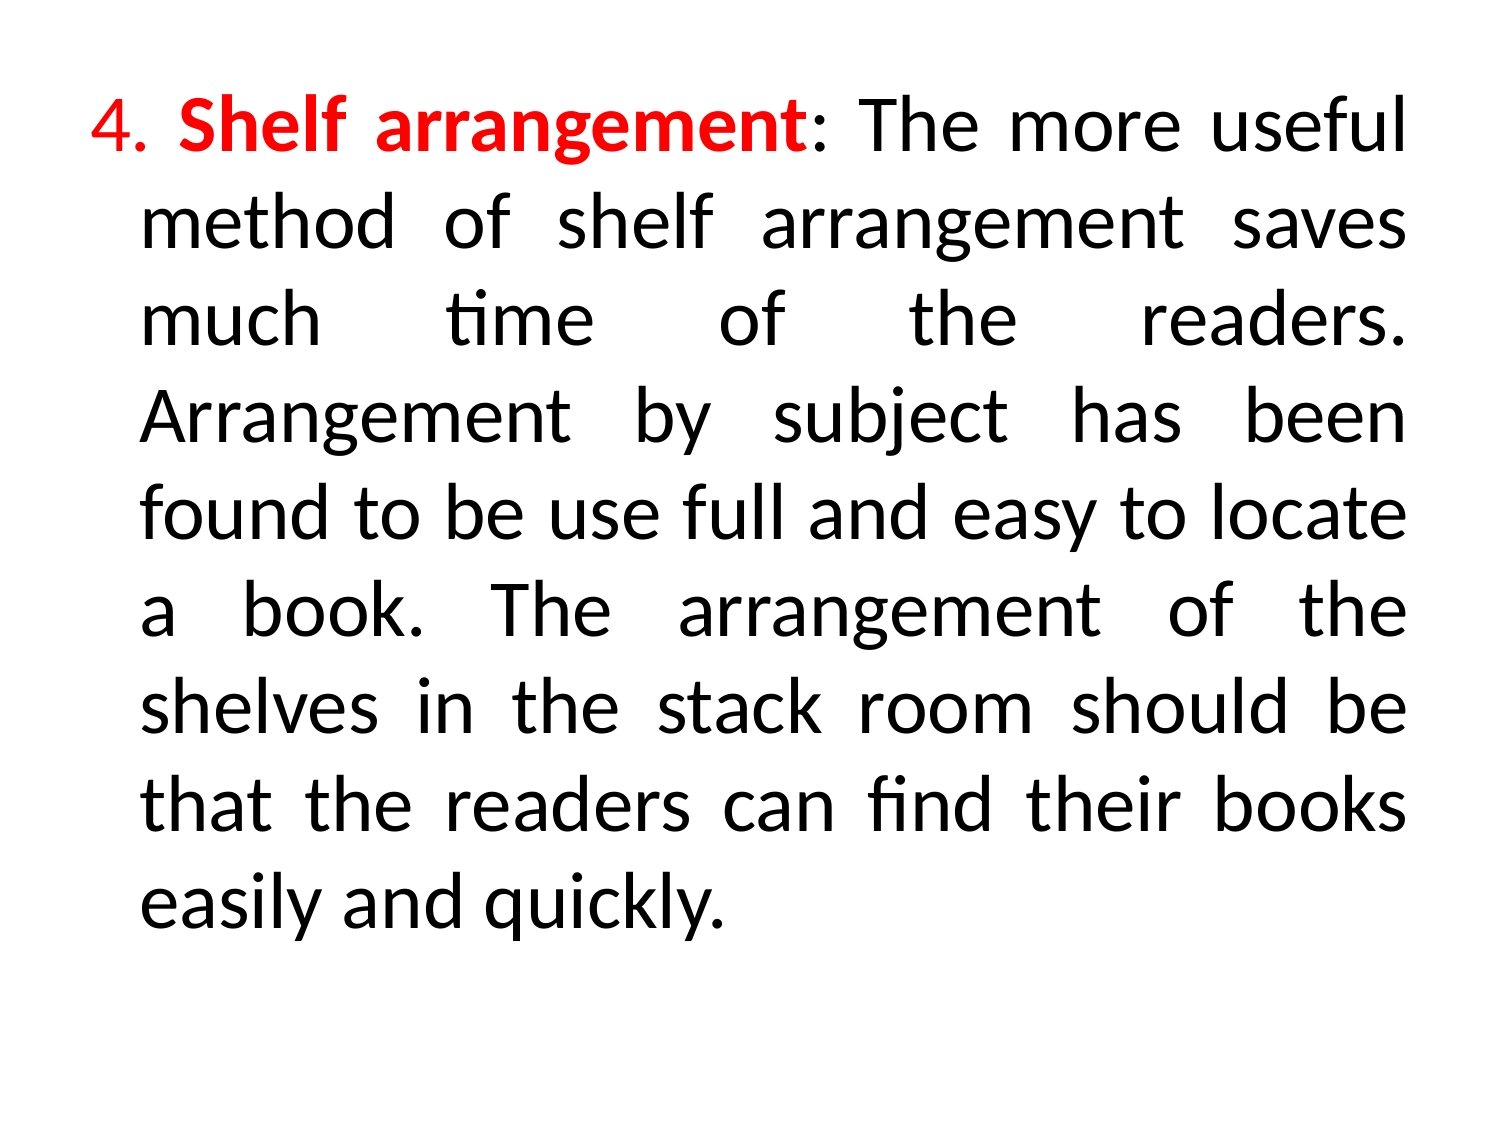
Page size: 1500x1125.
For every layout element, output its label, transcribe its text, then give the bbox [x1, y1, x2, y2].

list 4. Shelf arrangement: The more useful method of shelf arrangement saves much time of the readers. Arrangement by subject has been found to be use full and easy to locate a book. The arrangement of the shelves in the stack room should be that the readers can find their books easily and quickly. [75, 62, 1425, 1075]
